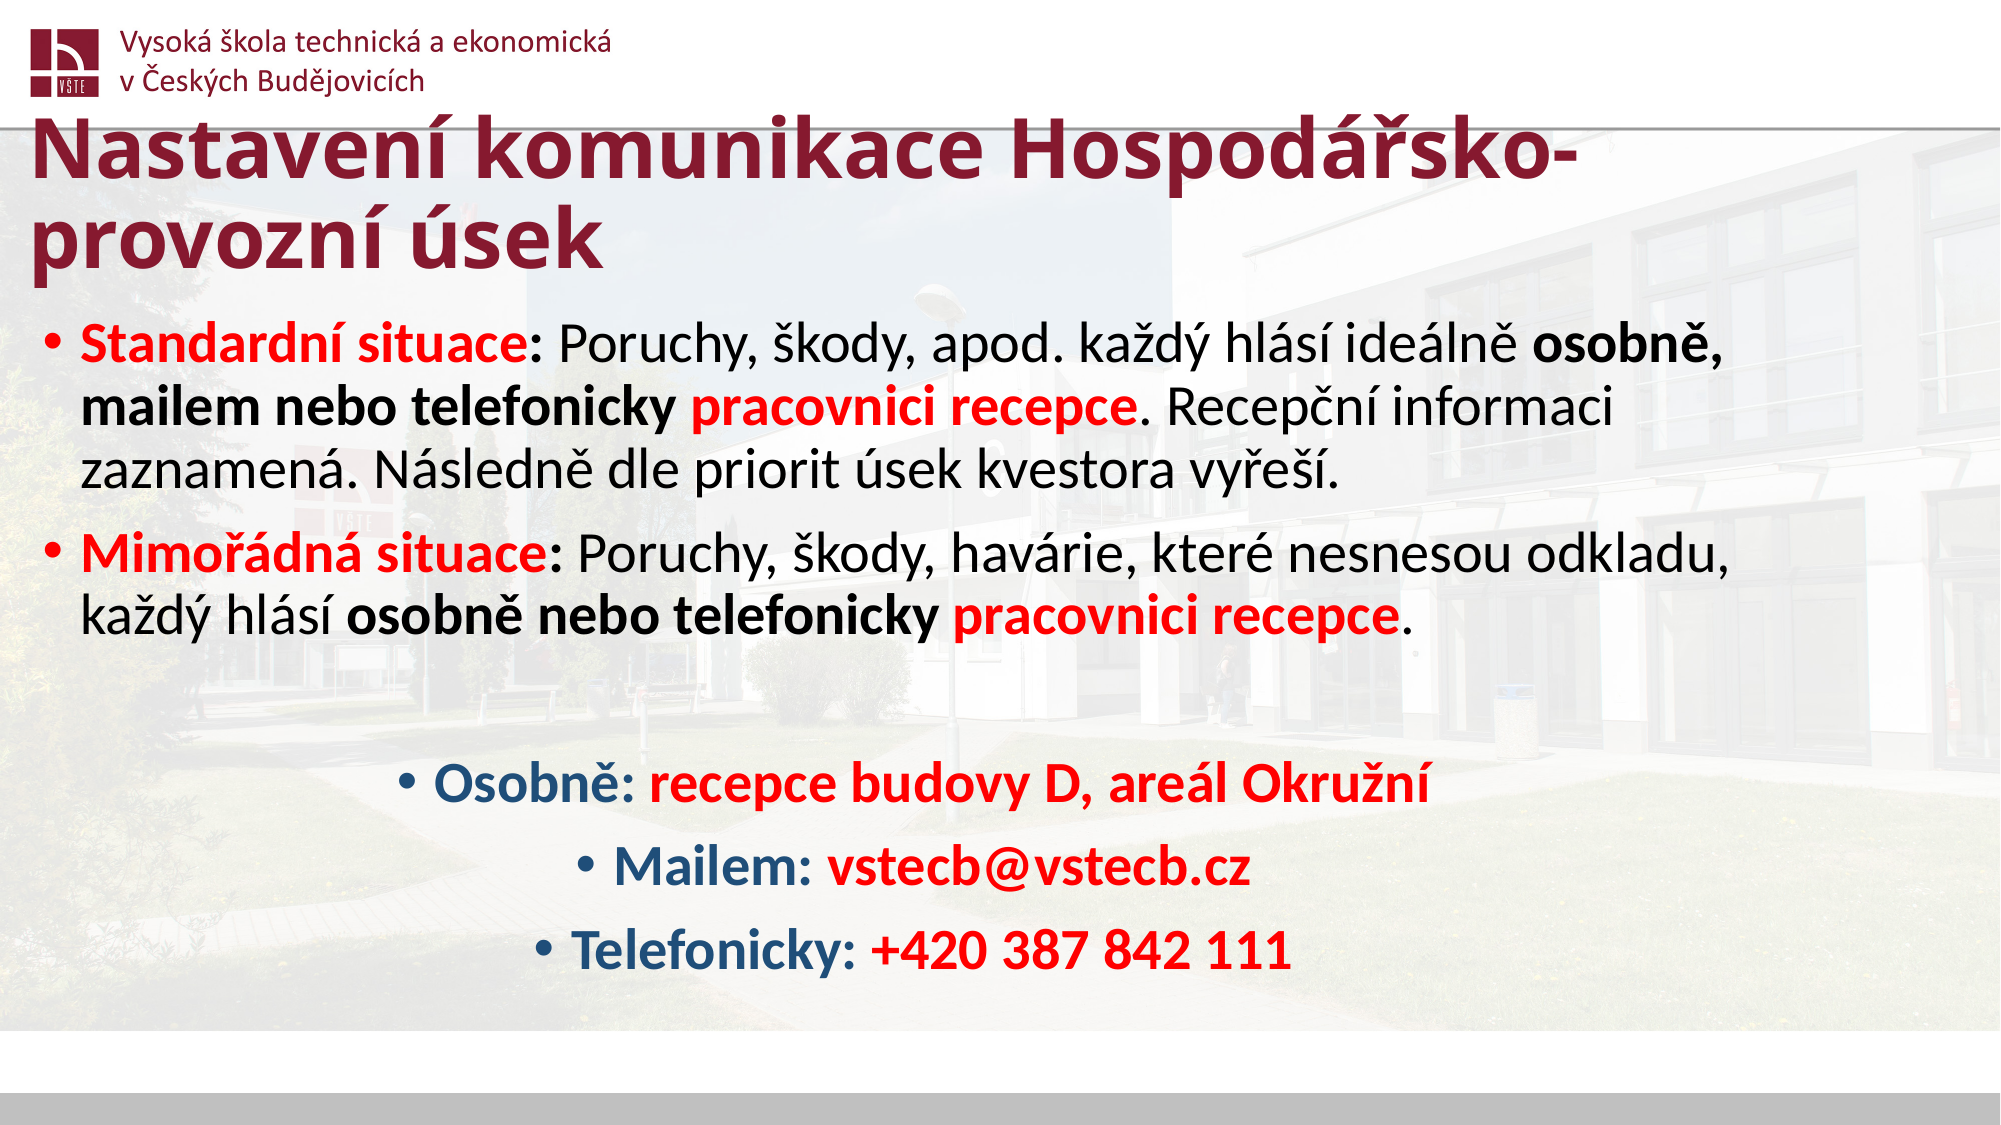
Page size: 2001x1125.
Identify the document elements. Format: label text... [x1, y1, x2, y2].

title Nastavení komunikace Hospodářsko-provozní úsek [13, 115, 1822, 279]
picture [0, 0, 2001, 1125]
list Standardní situace: Poruchy, škody, apod. každý hlásí ideálně osobně, mailem nebo telefonicky pracovnici recepce. Recepční informaci zaznamená. Následně dle priorit úsek kvestora vyřeší. Mimořádná situace: Poruchy, škody, havárie, které nesnesou odkladu, každý hlásí osobně nebo telefonicky pracovnici recepce. Osobně: recepce budovy D, areál Okružní Mailem: vstecb@vstecb.cz Telefonicky: +420 387 842 111 [27, 304, 1800, 1019]
